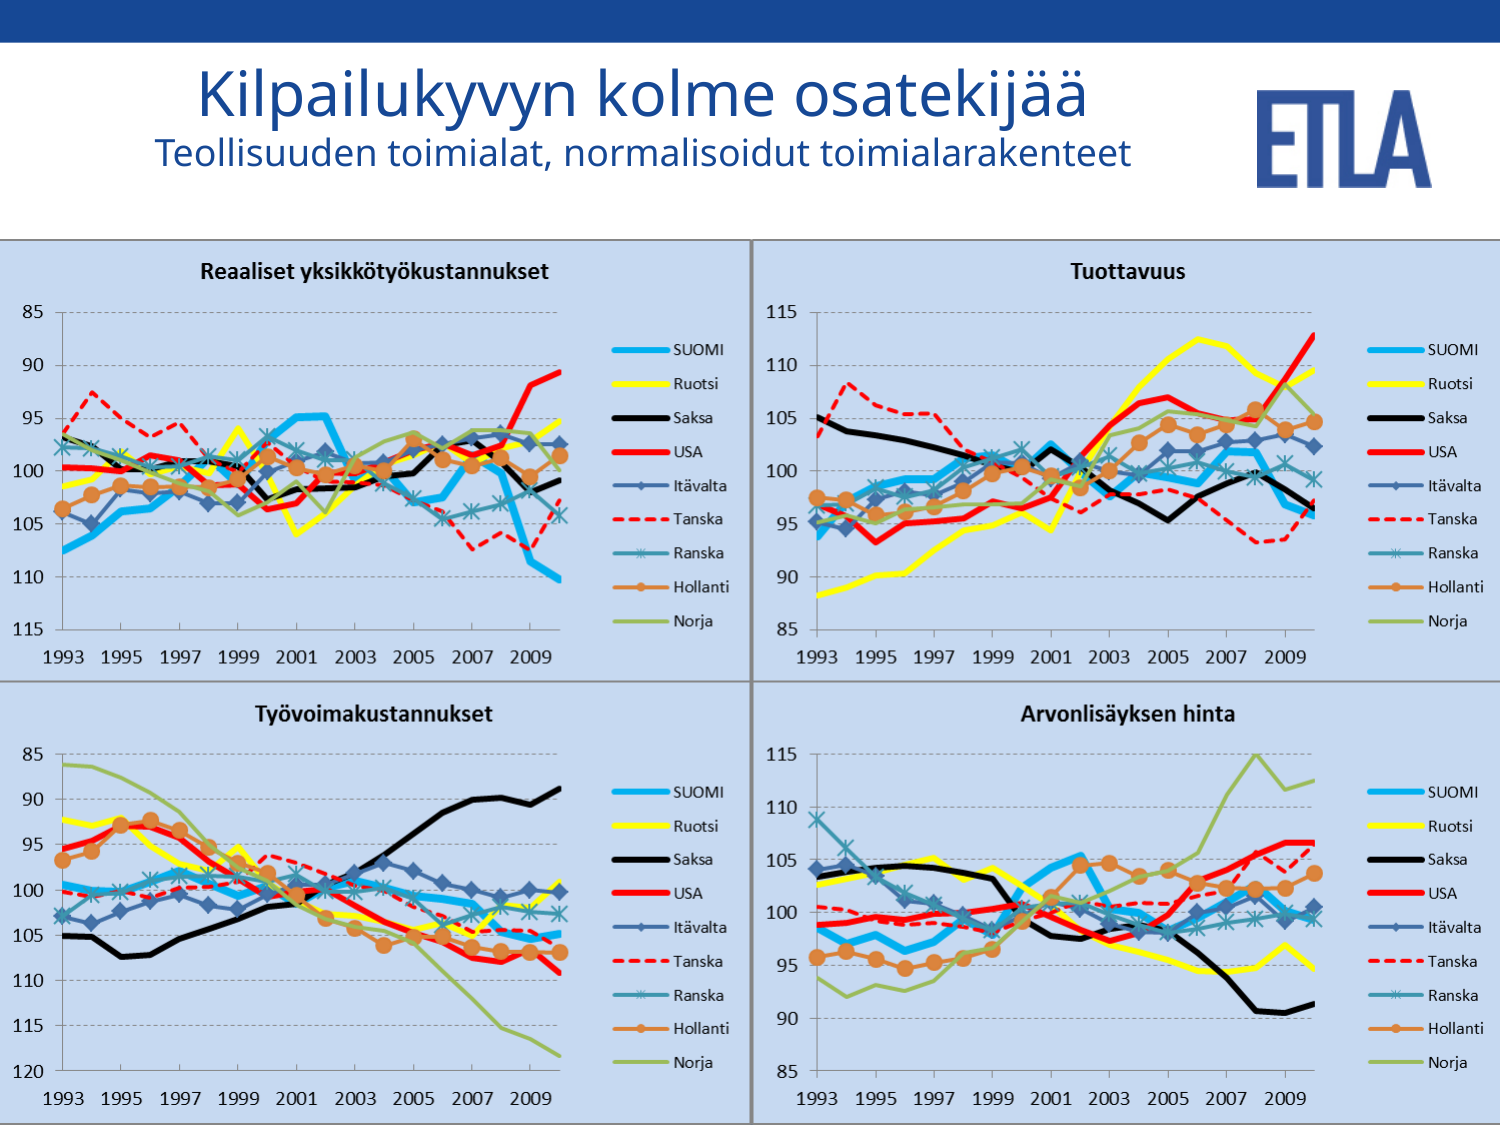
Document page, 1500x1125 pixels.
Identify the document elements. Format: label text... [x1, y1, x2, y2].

title Kilpailukyvyn kolme osatekijää Teollisuuden toimialat, normalisoidut toimialarakenteet [0, 42, 1306, 185]
picture [0, 239, 1500, 1125]
picture [1257, 90, 1432, 188]
